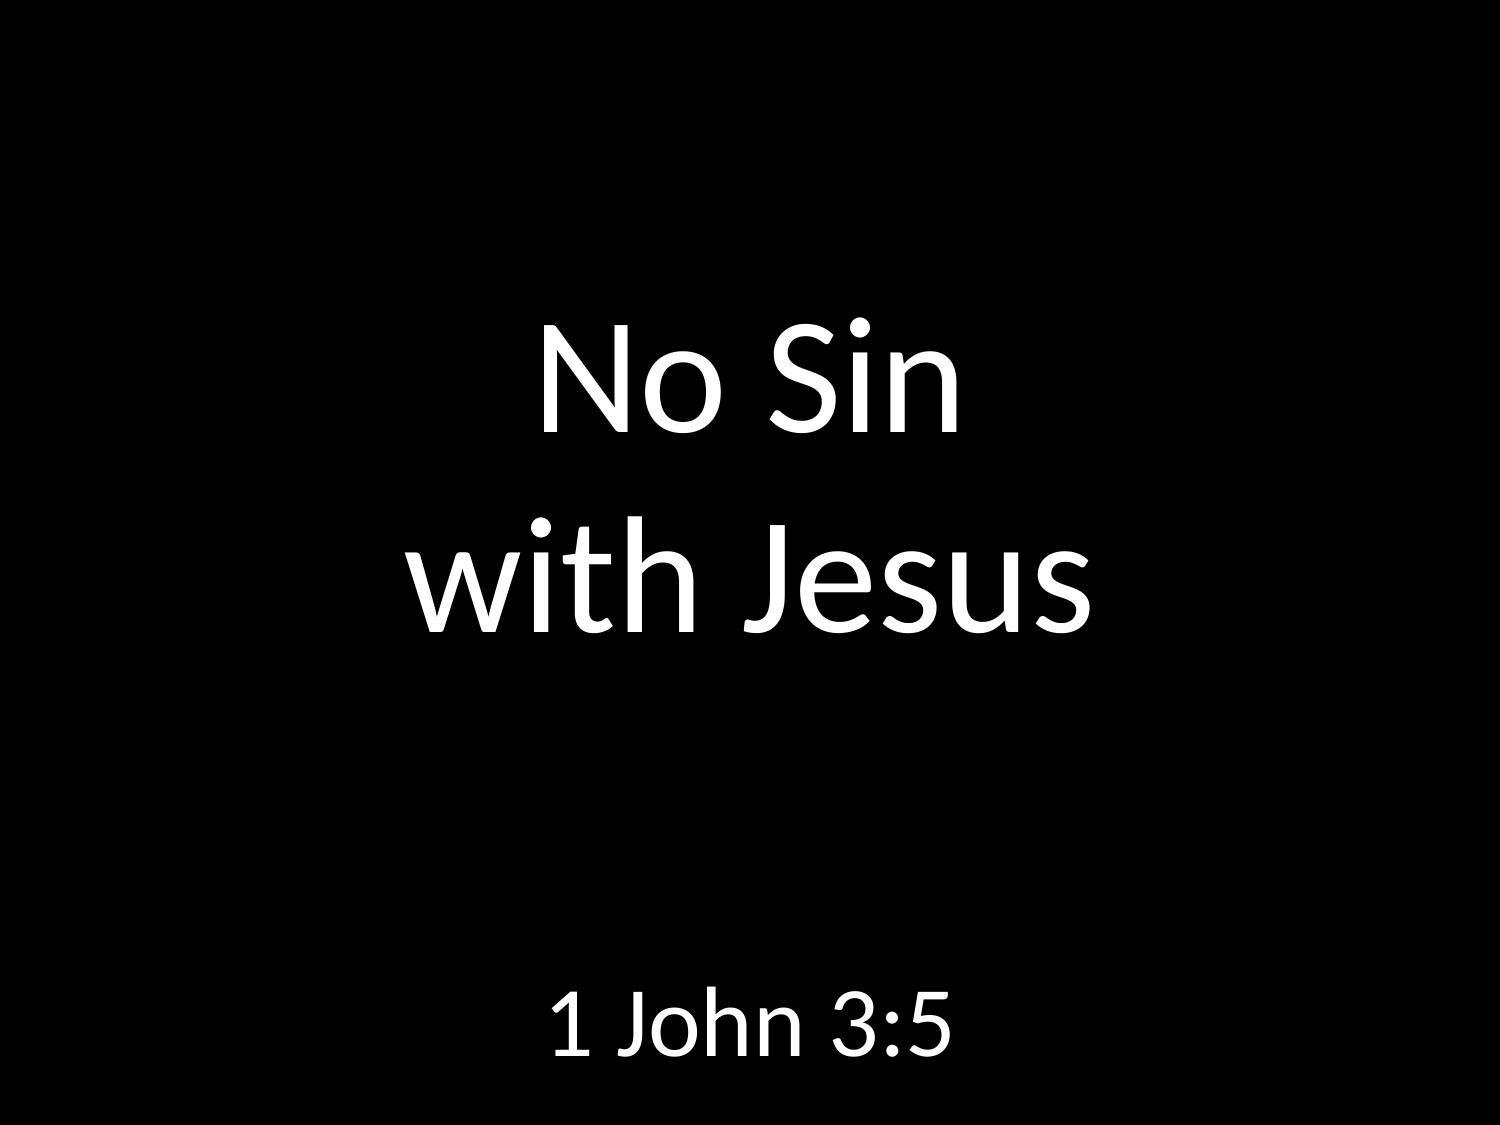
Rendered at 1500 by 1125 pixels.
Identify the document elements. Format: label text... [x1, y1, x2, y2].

subtitle 1 John 3:5 [0, 949, 1500, 1125]
title No Sin with Jesus [112, 0, 1388, 932]
